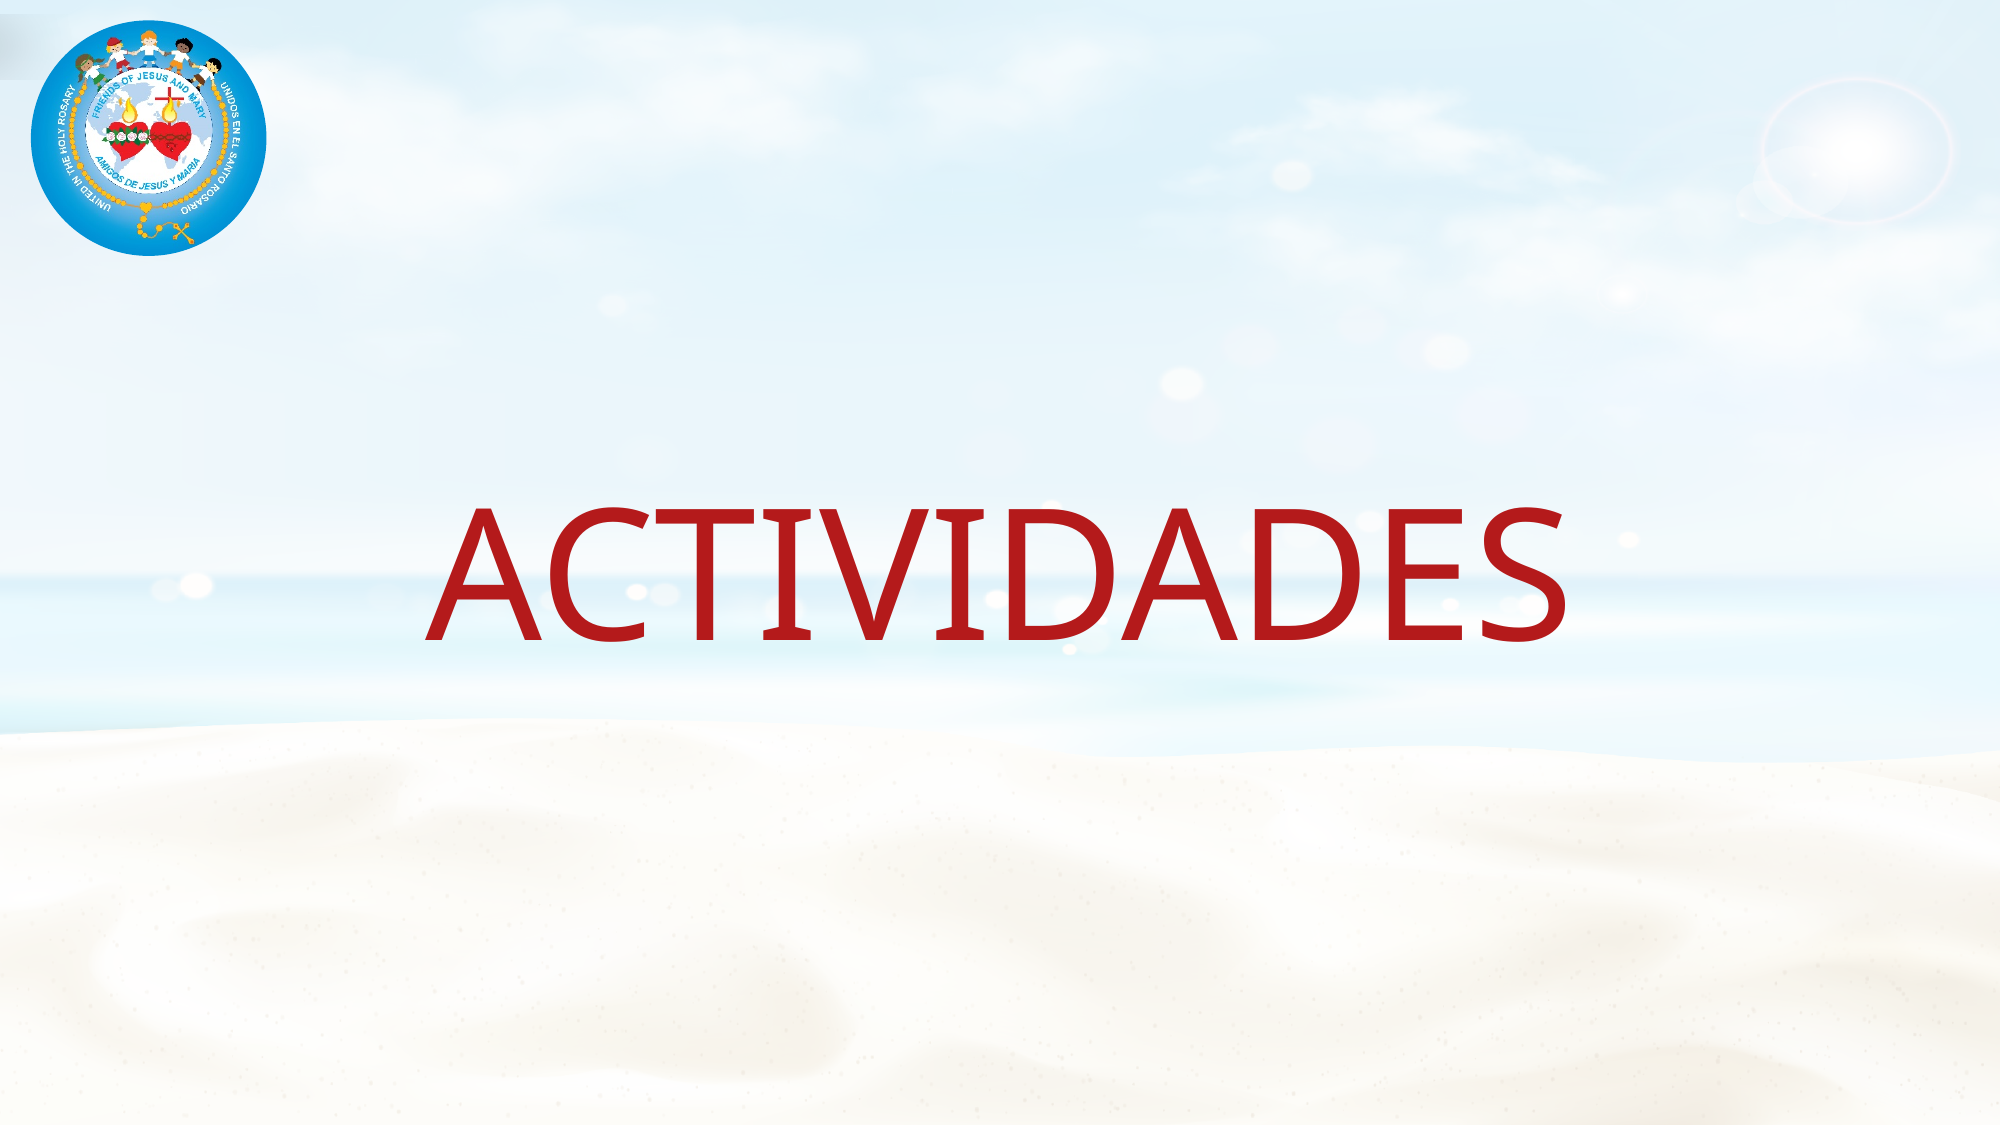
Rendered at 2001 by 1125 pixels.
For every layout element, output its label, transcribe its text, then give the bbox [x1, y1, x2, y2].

picture [55, 30, 242, 244]
text_box ACTIVIDADES [0, 449, 2000, 685]
